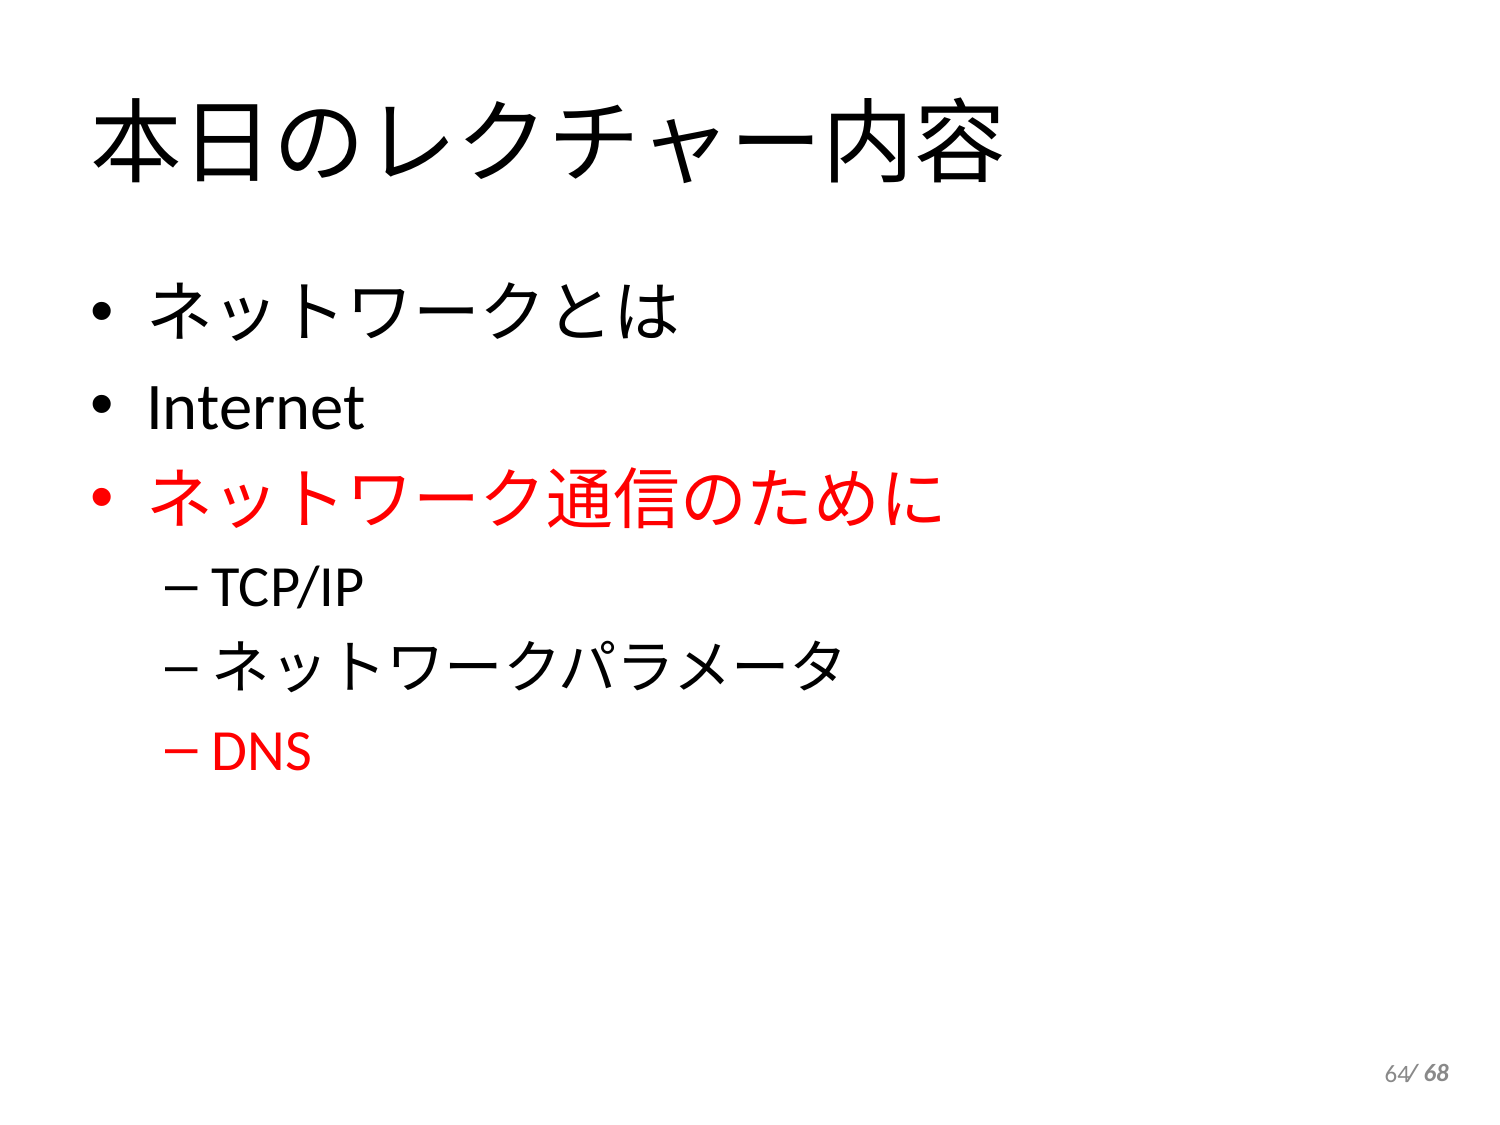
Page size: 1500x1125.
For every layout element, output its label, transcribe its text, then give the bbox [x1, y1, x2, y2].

slide_number 64 [1074, 1042, 1426, 1103]
list ネットワークとは Internet ネットワーク通信のために TCP/IP ネットワークパラメータ DNS [74, 262, 1426, 1006]
title 本日のレクチャー内容 [74, 44, 1426, 233]
